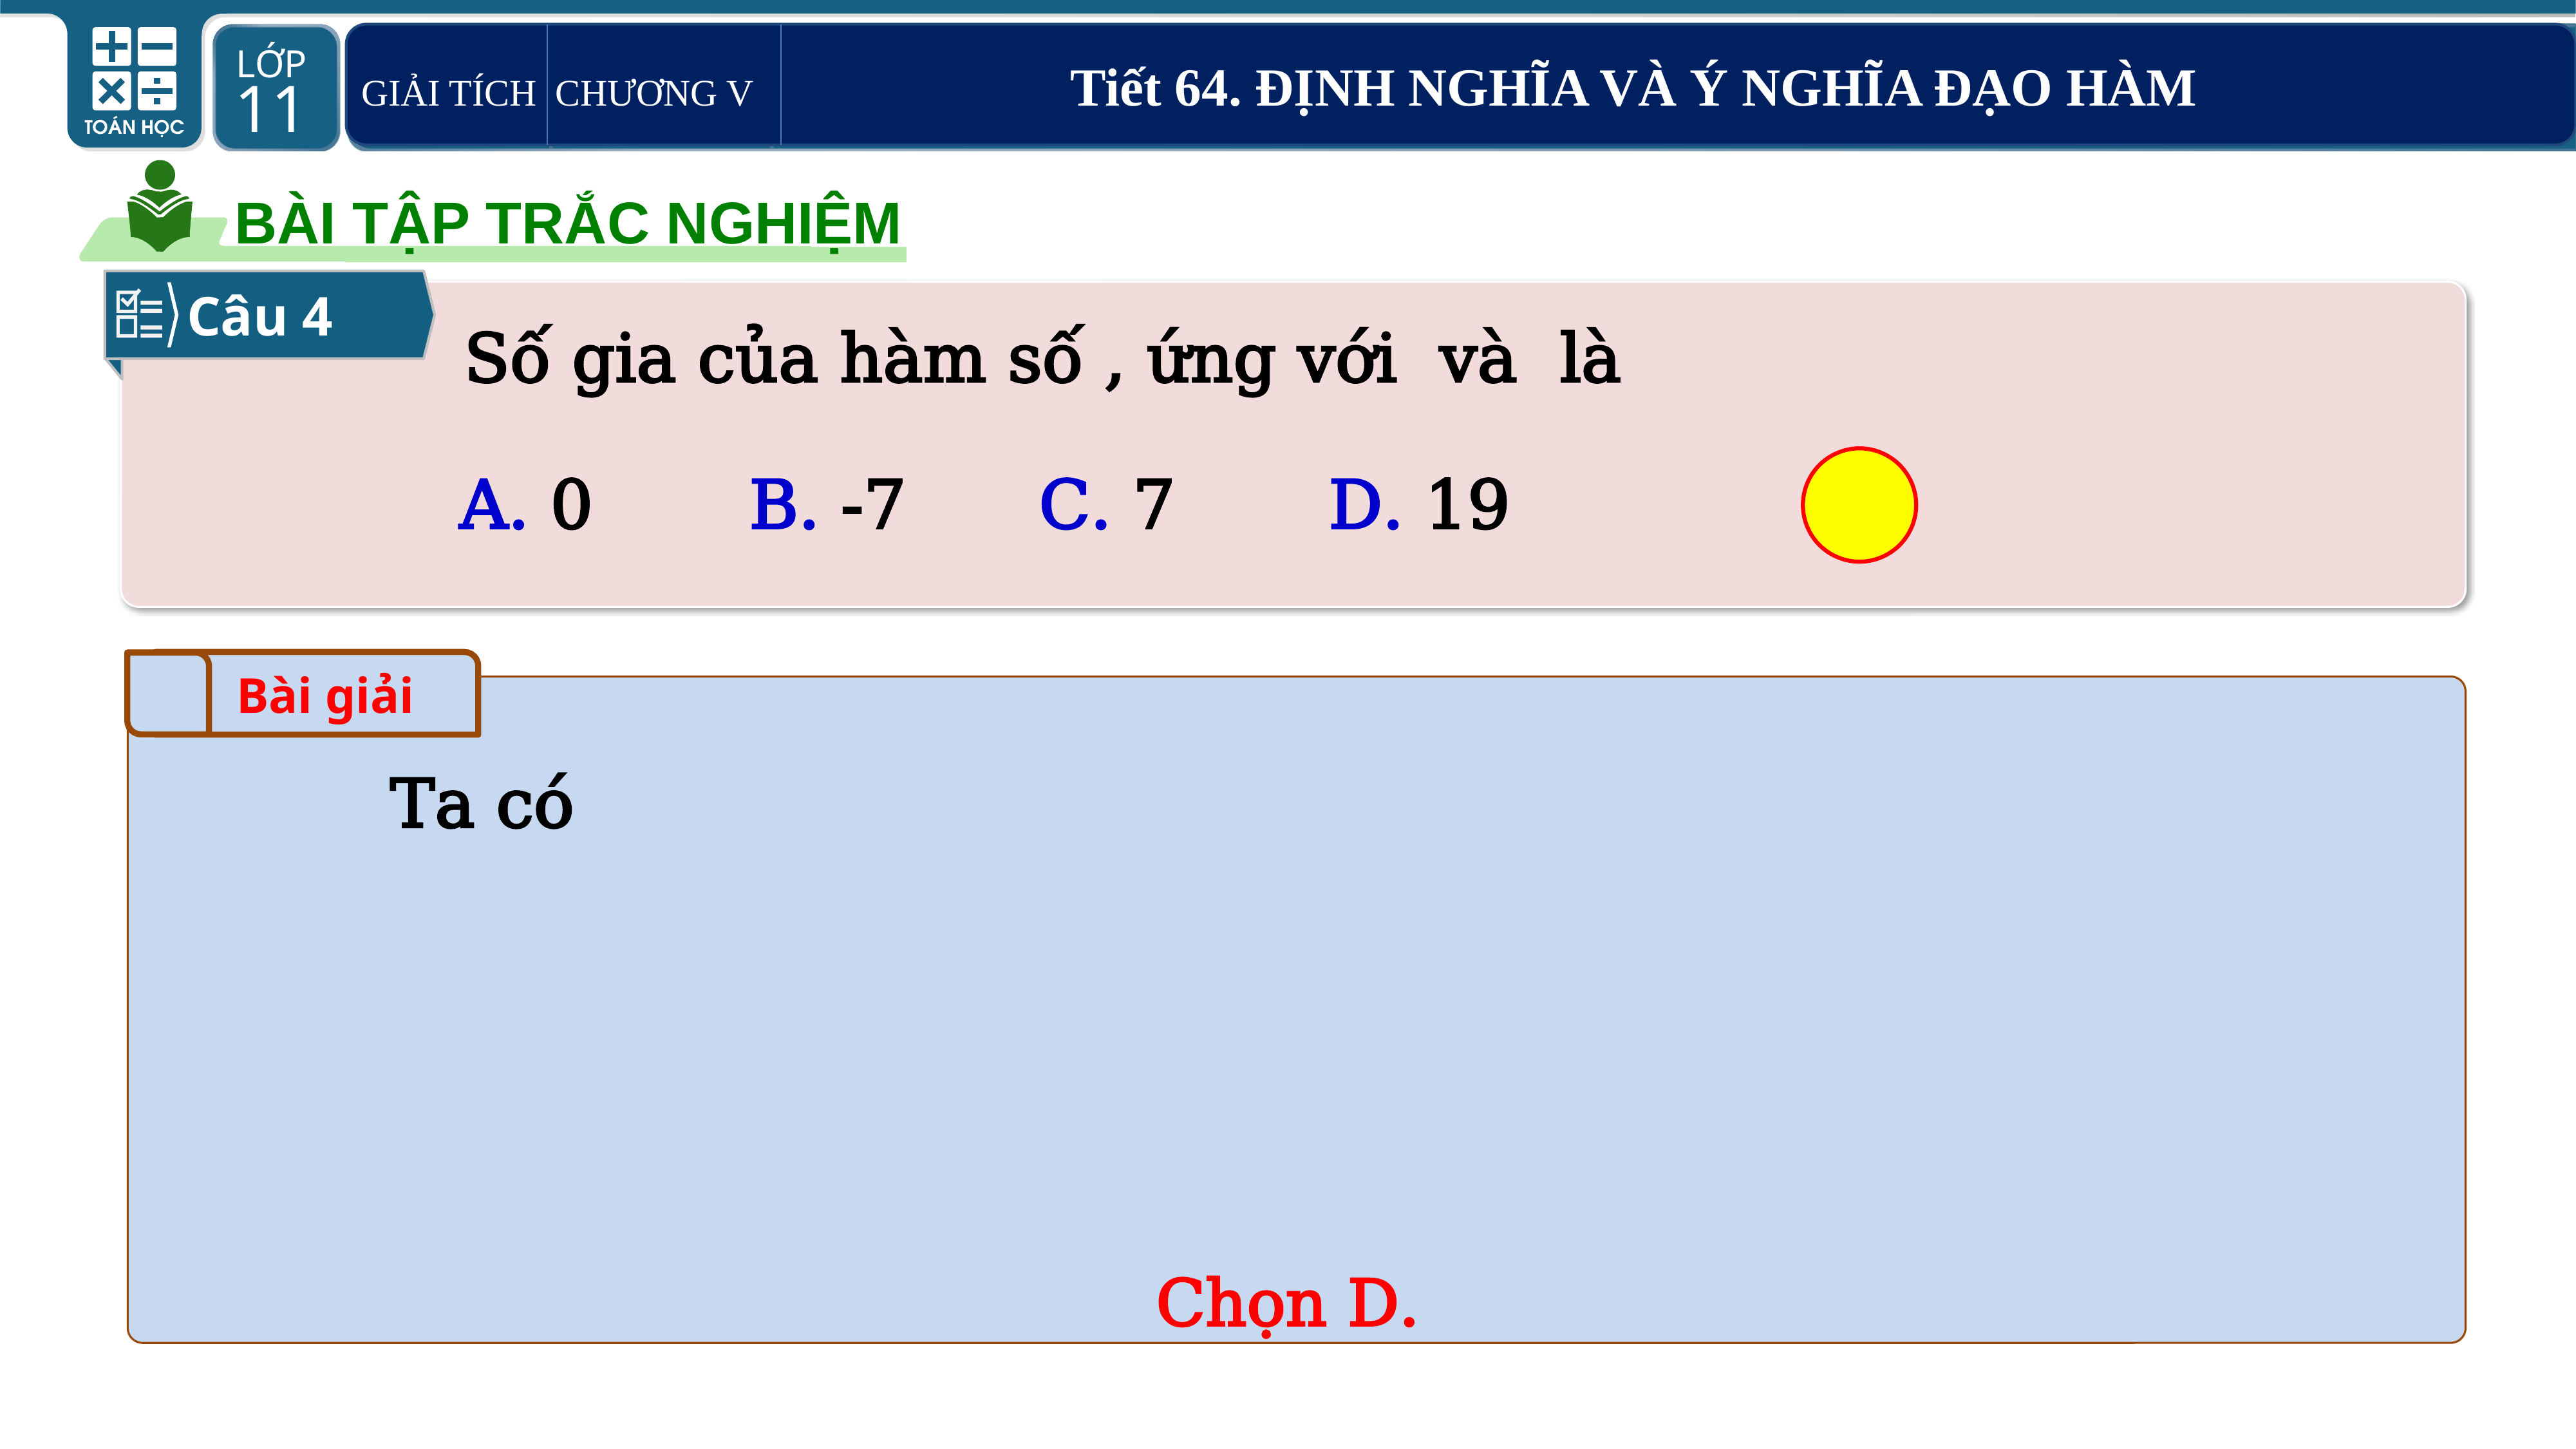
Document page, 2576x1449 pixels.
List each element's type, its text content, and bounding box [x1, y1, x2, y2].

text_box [127, 652, 2466, 1343]
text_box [77, 160, 1102, 278]
text_box GIẢI TÍCH CHƯƠNG V Tiết 64. ĐỊNH NGHĨA VÀ Ý NGHĨA ĐẠO HÀM [344, 23, 2576, 147]
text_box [104, 270, 2466, 607]
